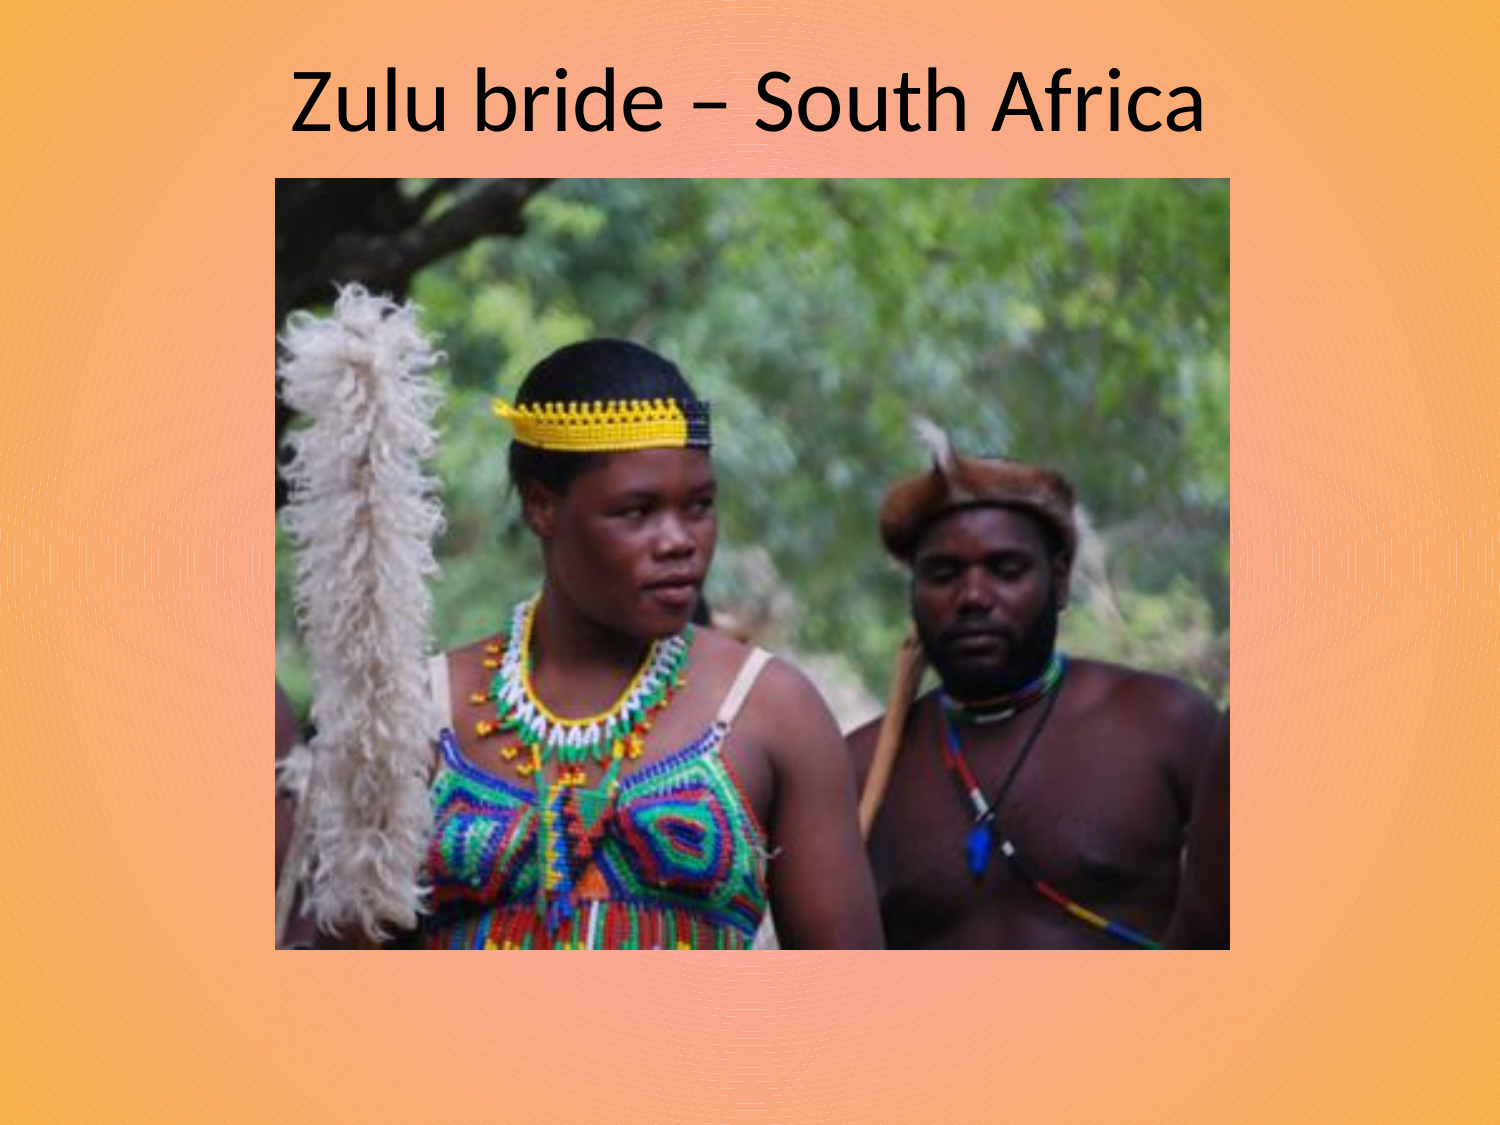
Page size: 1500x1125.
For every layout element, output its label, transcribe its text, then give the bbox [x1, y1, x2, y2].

title Zulu bride – South Africa [75, 1, 1425, 189]
picture [274, 178, 1230, 951]
